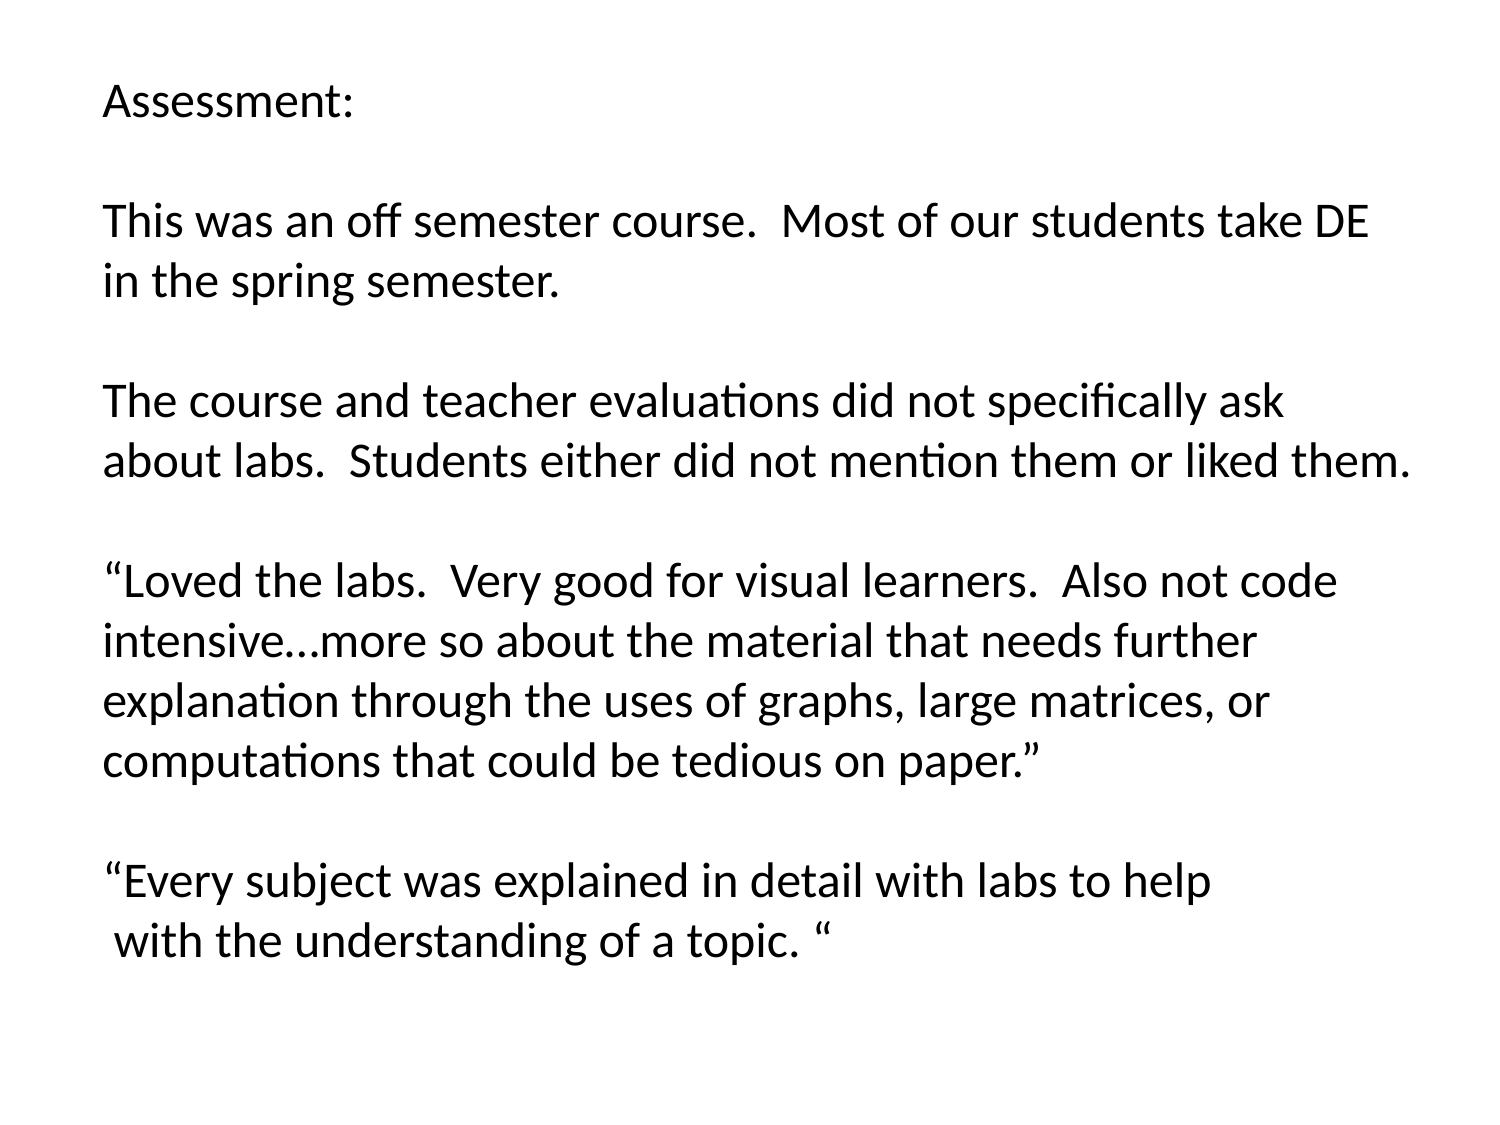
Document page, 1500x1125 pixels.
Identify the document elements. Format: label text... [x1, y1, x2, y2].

text_box Assessment: This was an off semester course. Most of our students take DE in the spring semester. The course and teacher evaluations did not specifically ask about labs. Students either did not mention them or liked them. “Loved the labs. Very good for visual learners. Also not code intensive…more so about the material that needs further explanation through the uses of graphs, large matrices, or computations that could be tedious on paper.” “Every subject was explained in detail with labs to help with the understanding of a topic. “ [87, 60, 1427, 975]
